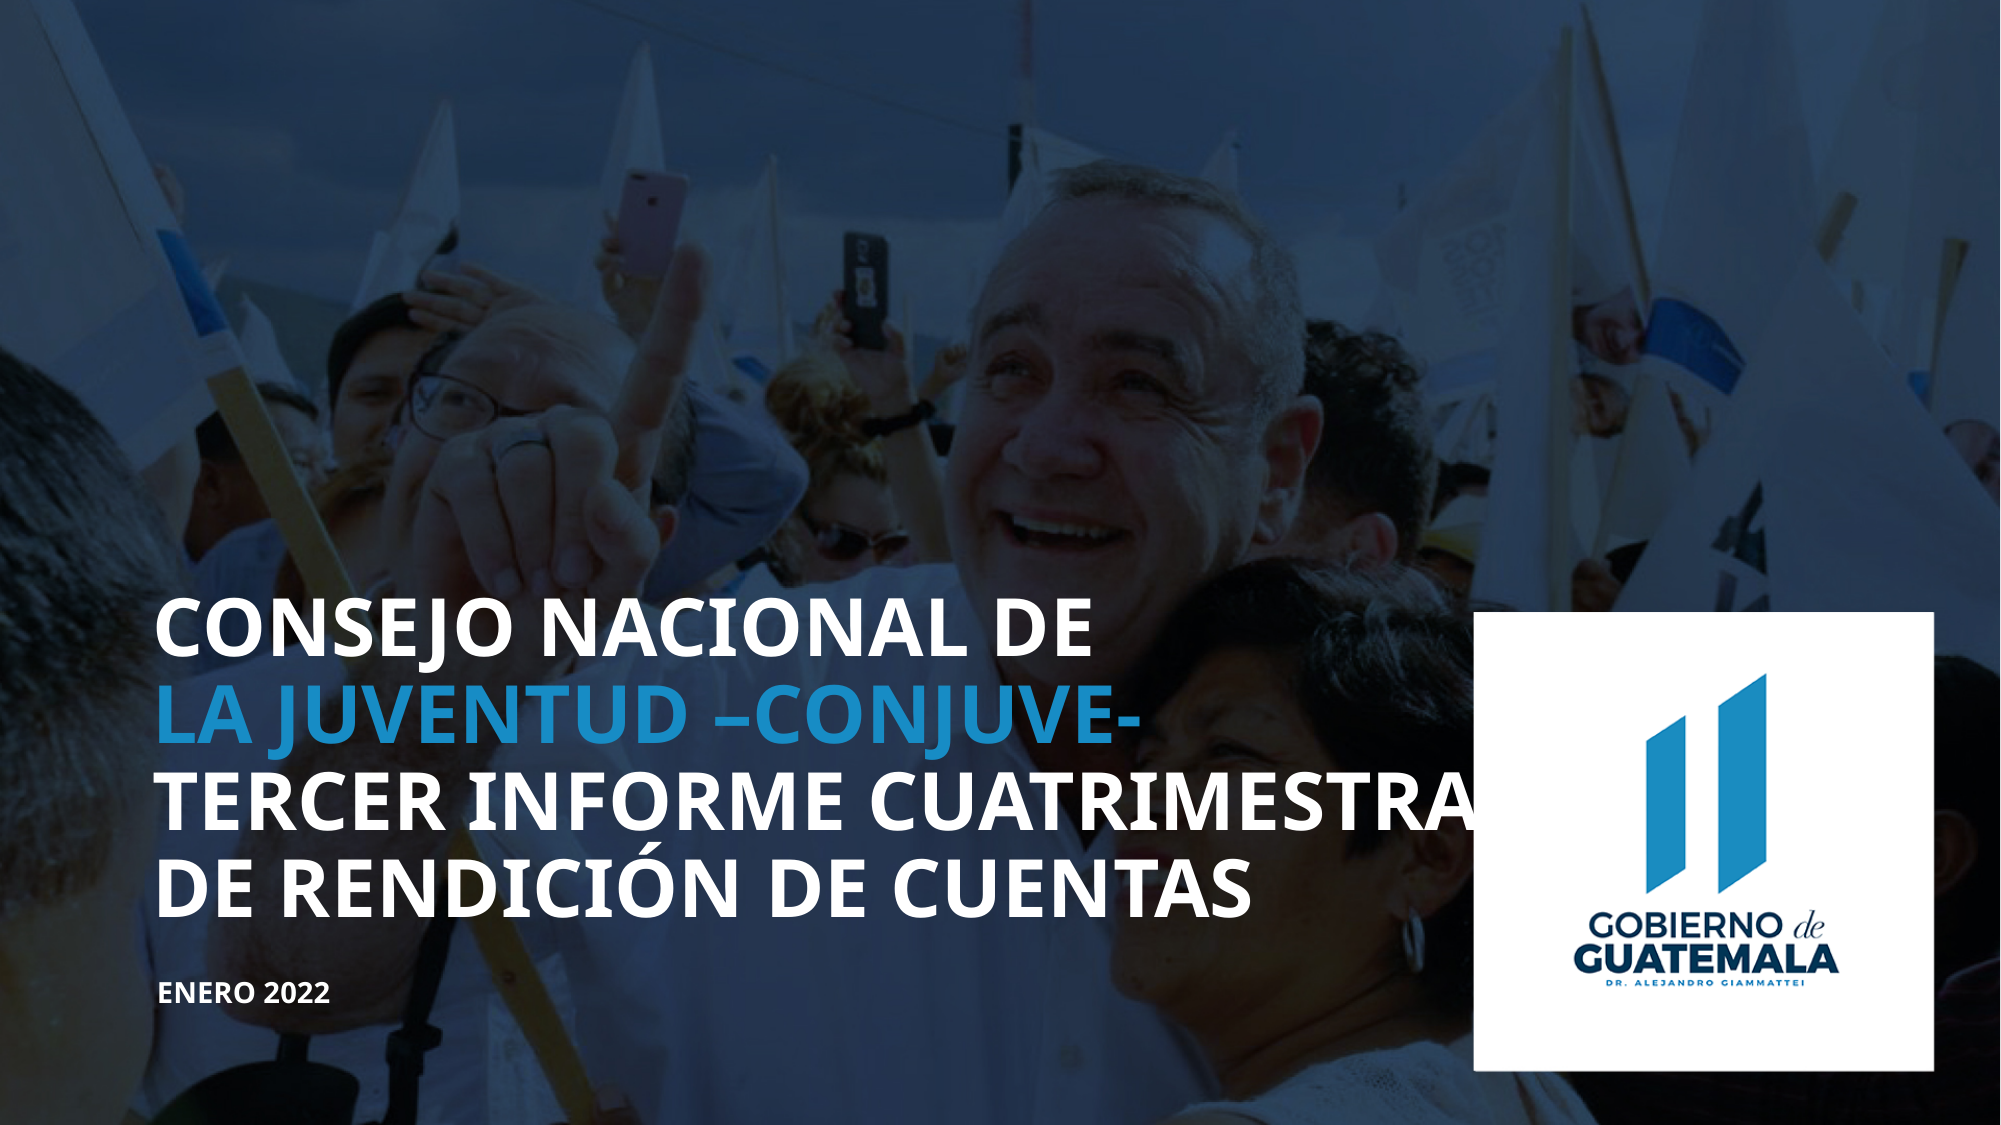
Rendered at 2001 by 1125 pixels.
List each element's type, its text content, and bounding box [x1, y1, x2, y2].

picture [0, 0, 2001, 1125]
title CONSEJO NACIONAL DE LA JUVENTUD –CONJUVE- TERCER INFORME CUATRIMESTRAL DE RENDICIÓN DE CUENTAS [137, 576, 1638, 945]
text_box ENERO 2022 [141, 929, 1642, 1060]
